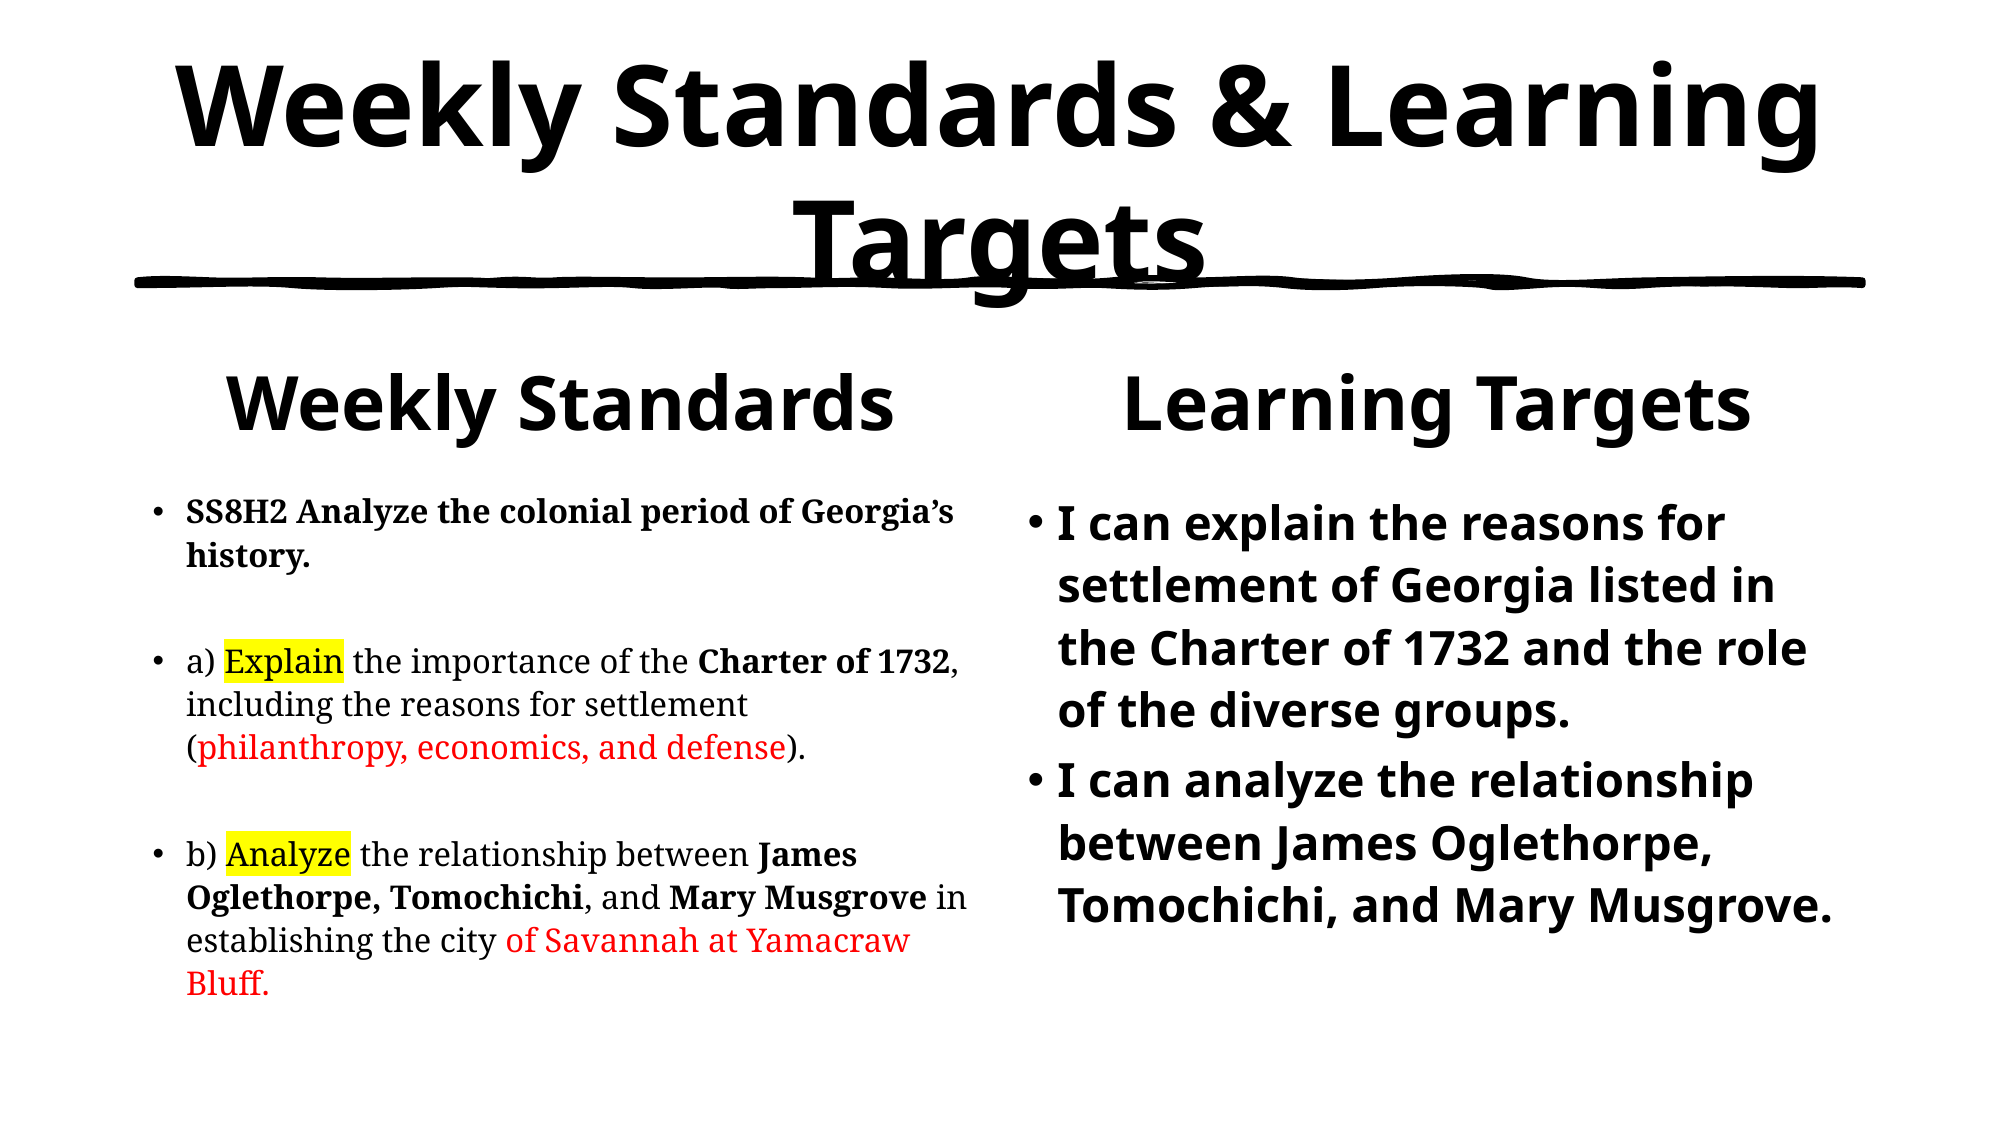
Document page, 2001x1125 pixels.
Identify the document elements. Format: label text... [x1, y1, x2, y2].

list I can explain the reasons for settlement of Georgia listed in the Charter of 1732 and the role of the diverse groups. I can analyze the relationship between James Oglethorpe, Tomochichi, and Mary Musgrove. [1012, 479, 1863, 1016]
list Weekly Standards [137, 318, 984, 454]
list Learning Targets [1012, 318, 1863, 454]
title Weekly Standards & Learning Targets [137, 59, 1863, 278]
list SS8H2 Analyze the colonial period of Georgia’s history. a) Explain the importance of the Charter of 1732, including the reasons for settlement (philanthropy, economics, and defense). b) Analyze the relationship between James Oglethorpe, Tomochichi, and Mary Musgrove in establishing the city of Savannah at Yamacraw Bluff. [137, 479, 984, 1016]
